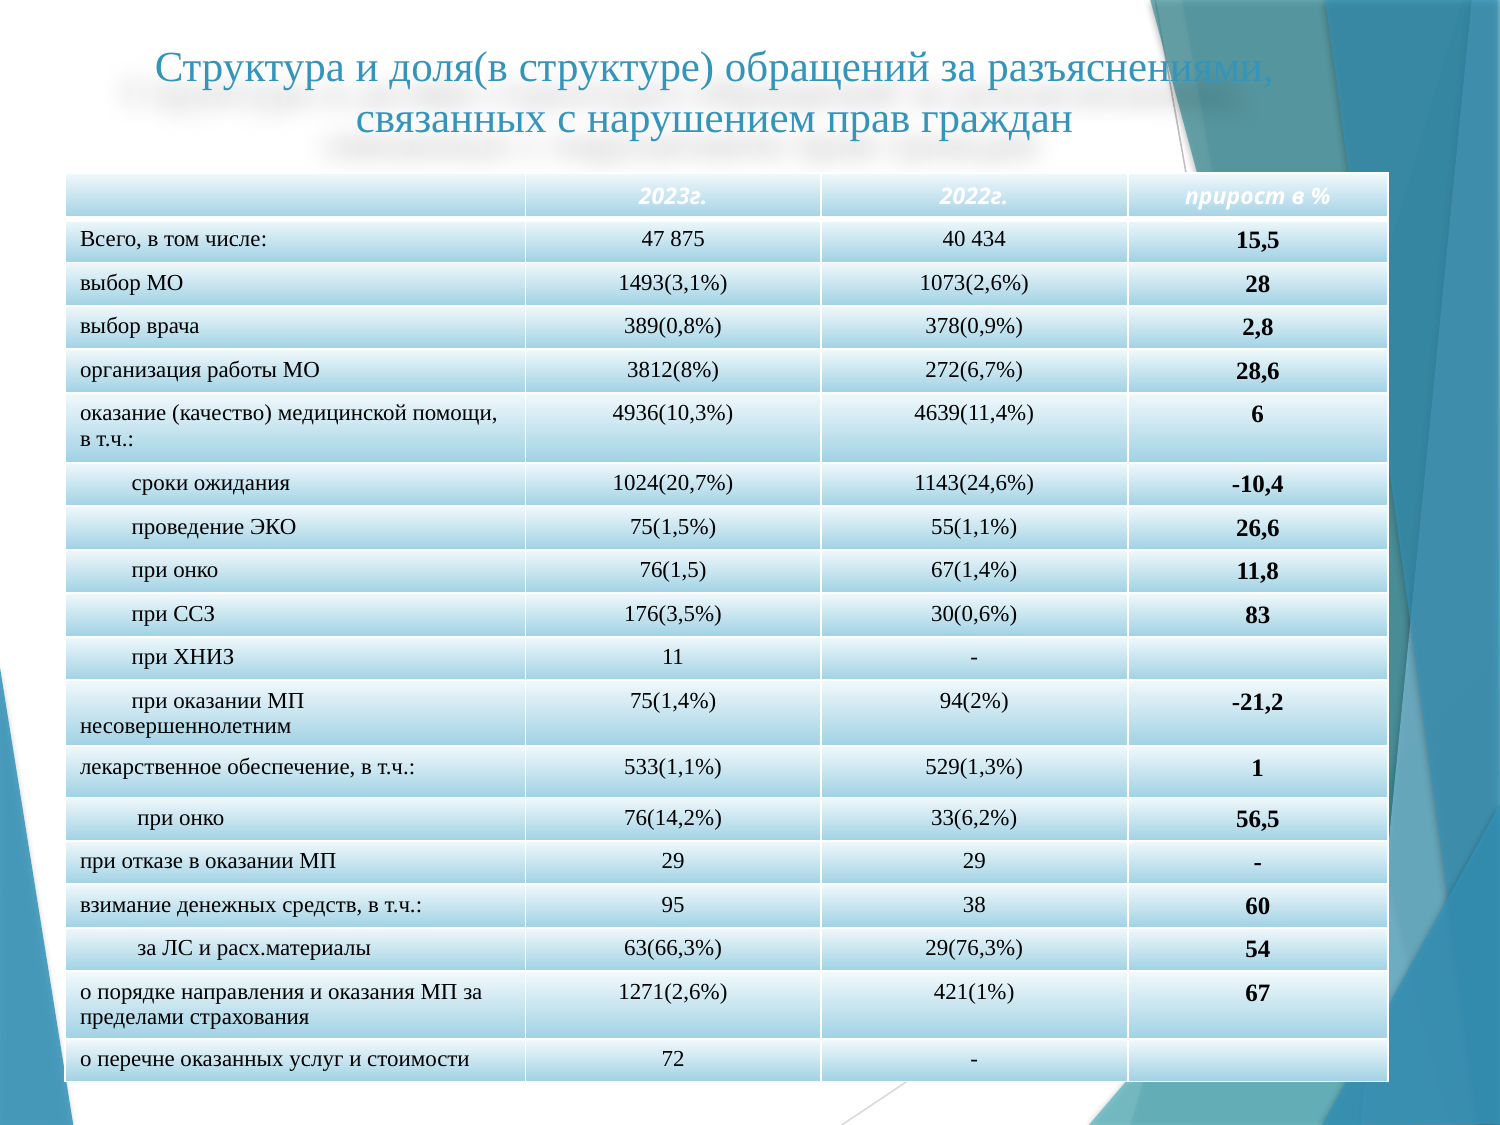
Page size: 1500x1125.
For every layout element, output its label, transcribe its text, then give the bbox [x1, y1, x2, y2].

table_cell 3812(8%) [526, 350, 820, 392]
table_cell 533(1,1%) [526, 747, 820, 797]
table_cell 29 [526, 842, 820, 883]
table_cell 1271(2,6%) [526, 972, 820, 1038]
table_cell 15,5 [1129, 222, 1387, 262]
table_cell 55(1,1%) [822, 507, 1127, 549]
table_cell -21,2 [1129, 681, 1387, 745]
table_cell 11,8 [1129, 551, 1387, 592]
table_cell 47 875 [526, 222, 820, 262]
table_cell 1 [1129, 747, 1387, 797]
table_cell сроки ожидания [66, 464, 525, 505]
table_cell 1024(20,7%) [526, 464, 820, 505]
table_cell 176(3,5%) [526, 594, 820, 636]
table_cell при оказании МП несовершеннолетним [66, 681, 525, 745]
table_cell -10,4 [1129, 464, 1387, 505]
table_cell 29 [822, 842, 1127, 883]
table_cell 28 [1129, 263, 1387, 305]
table_cell 60 [1129, 885, 1387, 927]
table_cell 76(1,5) [526, 551, 820, 592]
table_cell 1073(2,6%) [822, 263, 1127, 305]
table_cell 529(1,3%) [822, 747, 1127, 797]
table_cell Всего, в том числе: [66, 222, 525, 262]
table_cell [1129, 1040, 1387, 1081]
table_cell 75(1,4%) [526, 681, 820, 745]
table_cell 38 [822, 885, 1127, 927]
table_cell выбор врача [66, 307, 525, 348]
table_cell 421(1%) [822, 972, 1127, 1038]
table_cell при ХНИЗ [66, 638, 525, 679]
table_cell 26,6 [1129, 507, 1387, 549]
table_cell 33(6,2%) [822, 798, 1127, 840]
table_cell 11 [526, 638, 820, 679]
table_cell 28,6 [1129, 350, 1387, 392]
table_cell 76(14,2%) [526, 798, 820, 840]
table_cell о перечне оказанных услуг и стоимости [66, 1040, 525, 1081]
table_cell при отказе в оказании МП [66, 842, 525, 883]
table_cell 4936(10,3%) [526, 394, 820, 462]
table_cell 83 [1129, 594, 1387, 636]
table_cell 2,8 [1129, 307, 1387, 348]
table_cell - [822, 638, 1127, 679]
table_header 2022г. [822, 174, 1127, 216]
table_cell 389(0,8%) [526, 307, 820, 348]
table_cell проведение ЭКО [66, 507, 525, 549]
table_cell взимание денежных средств, в т.ч.: [66, 885, 525, 927]
table_cell 30(0,6%) [822, 594, 1127, 636]
table_cell 95 [526, 885, 820, 927]
table_cell 75(1,5%) [526, 507, 820, 549]
table_cell 40 434 [822, 222, 1127, 262]
table_cell о порядке направления и оказания МП за пределами страхования [66, 972, 525, 1038]
table_header [66, 174, 525, 216]
table_cell 1493(3,1%) [526, 263, 820, 305]
table_cell при онко [66, 798, 525, 840]
table_header 2023г. [526, 174, 820, 216]
table_cell 29(76,3%) [822, 929, 1127, 970]
table_cell 272(6,7%) [822, 350, 1127, 392]
table_cell выбор МО [66, 263, 525, 305]
table_cell 1143(24,6%) [822, 464, 1127, 505]
table_cell при ССЗ [66, 594, 525, 636]
table_cell при онко [66, 551, 525, 592]
table_cell лекарственное обеспечение, в т.ч.: [66, 747, 525, 797]
table_header прирост в % [1129, 174, 1387, 216]
table_cell - [822, 1040, 1127, 1081]
table_cell 67 [1129, 972, 1387, 1038]
table_cell 378(0,9%) [822, 307, 1127, 348]
title Структура и доля(в структуре) обращений за разъяснениями, связанных с нарушением прав граждан [100, 30, 1329, 149]
table_cell 67(1,4%) [822, 551, 1127, 592]
table_cell 72 [526, 1040, 820, 1081]
table_cell 94(2%) [822, 681, 1127, 745]
table_cell 6 [1129, 394, 1387, 462]
table_cell за ЛС и расх.материалы [66, 929, 525, 970]
table_cell [1129, 638, 1387, 679]
table_cell оказание (качество) медицинской помощи, в т.ч.: [66, 394, 525, 462]
table_cell - [1129, 842, 1387, 883]
table_cell 63(66,3%) [526, 929, 820, 970]
table_cell 54 [1129, 929, 1387, 970]
table_cell организация работы МО [66, 350, 525, 392]
table_cell 4639(11,4%) [822, 394, 1127, 462]
table_cell 56,5 [1129, 798, 1387, 840]
